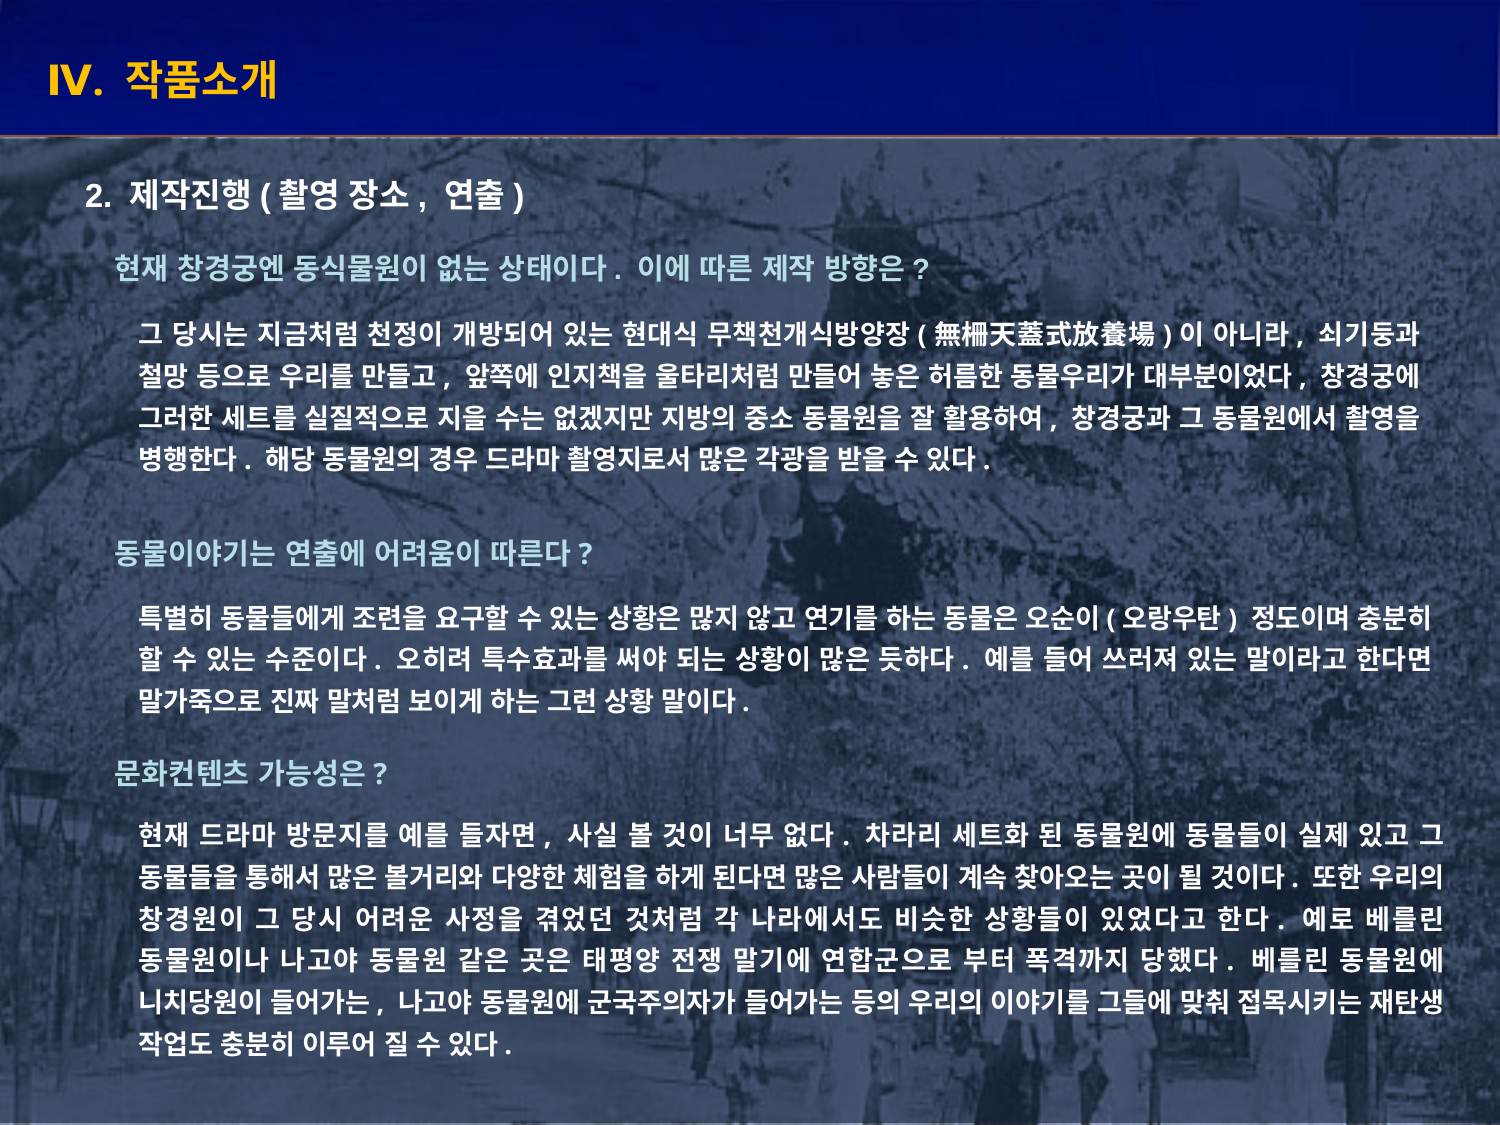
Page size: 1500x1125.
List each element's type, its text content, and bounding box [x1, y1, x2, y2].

picture [0, 136, 1500, 1125]
text_box Ⅳ. 작품소개 [31, 45, 294, 111]
picture [0, 0, 1500, 135]
